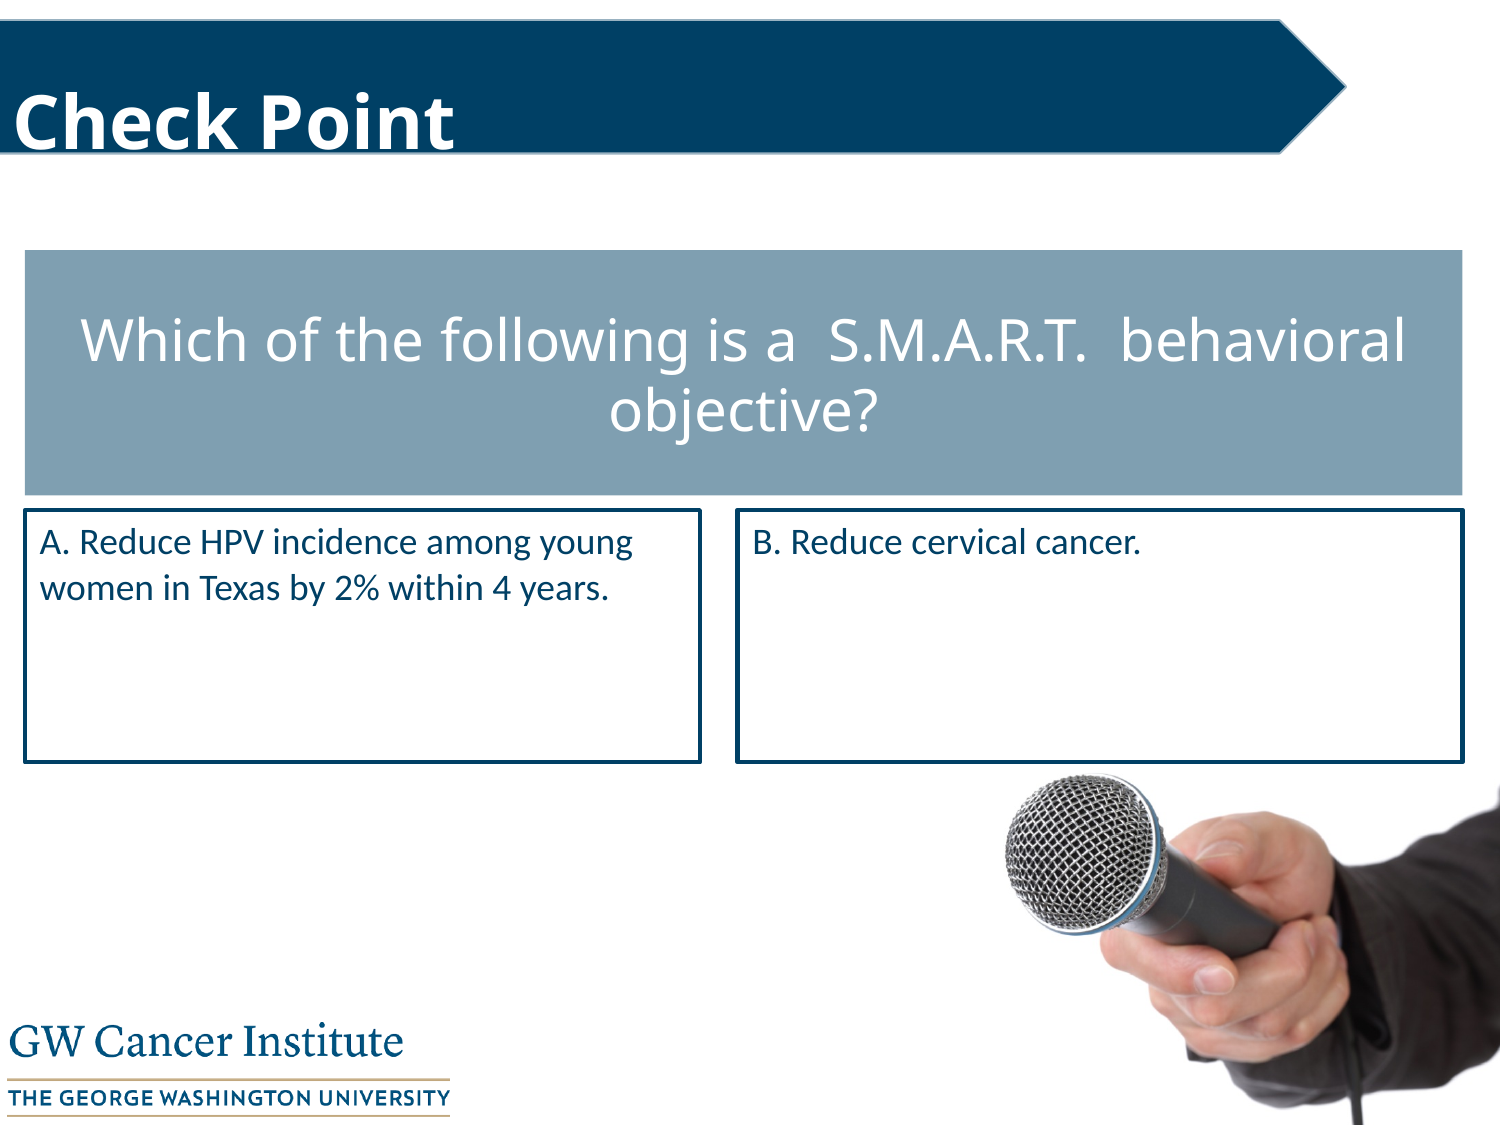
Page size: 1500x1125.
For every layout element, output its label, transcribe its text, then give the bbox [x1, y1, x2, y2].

text_box B. Reduce cervical cancer. [735, 508, 1465, 764]
text_box Which of the following is a S.M.A.R.T. behavioral objective? [23, 248, 1464, 497]
picture [970, 746, 1500, 1125]
title Check Point [0, 25, 1348, 214]
text_box [0, 19, 1286, 25]
text_box A. Reduce HPV incidence among young women in Texas by 2% within 4 years. [23, 508, 702, 764]
picture [6, 1022, 451, 1117]
